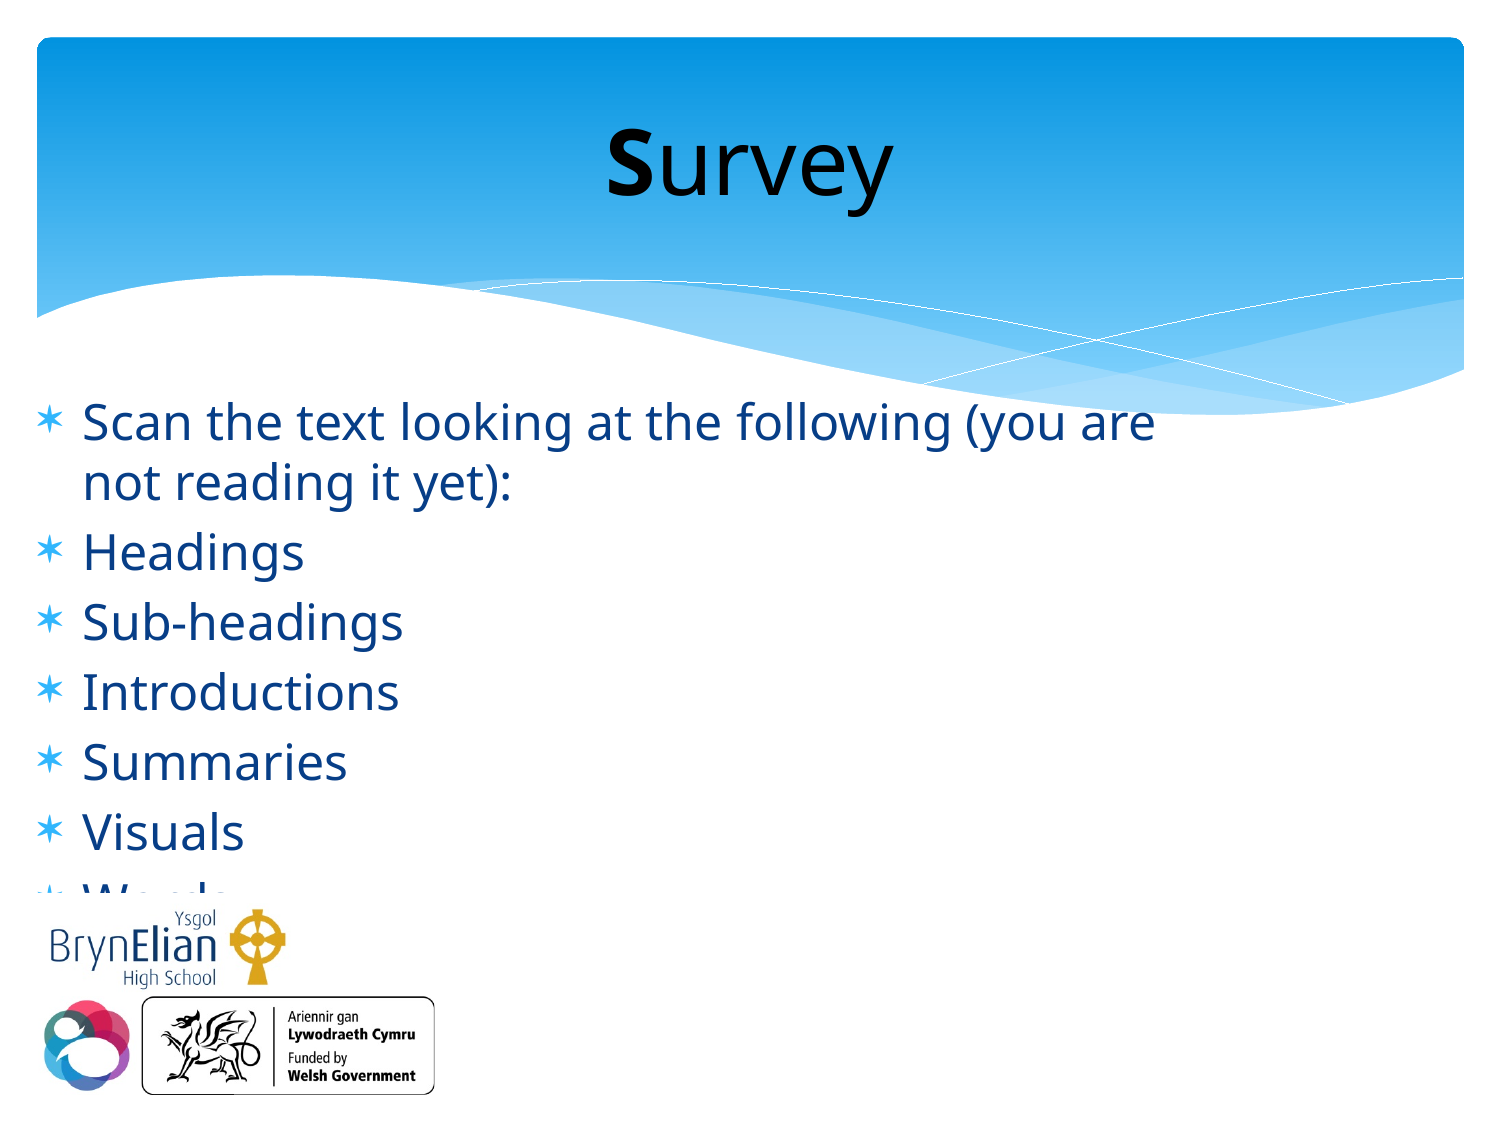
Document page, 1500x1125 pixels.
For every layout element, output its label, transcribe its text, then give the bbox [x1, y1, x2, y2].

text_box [17, 892, 435, 1096]
title Survey [75, 55, 1425, 261]
list Scan the text looking at the following (you are not reading it yet): Headings Sub-headings Introductions Summaries Visuals Words [22, 383, 1238, 950]
